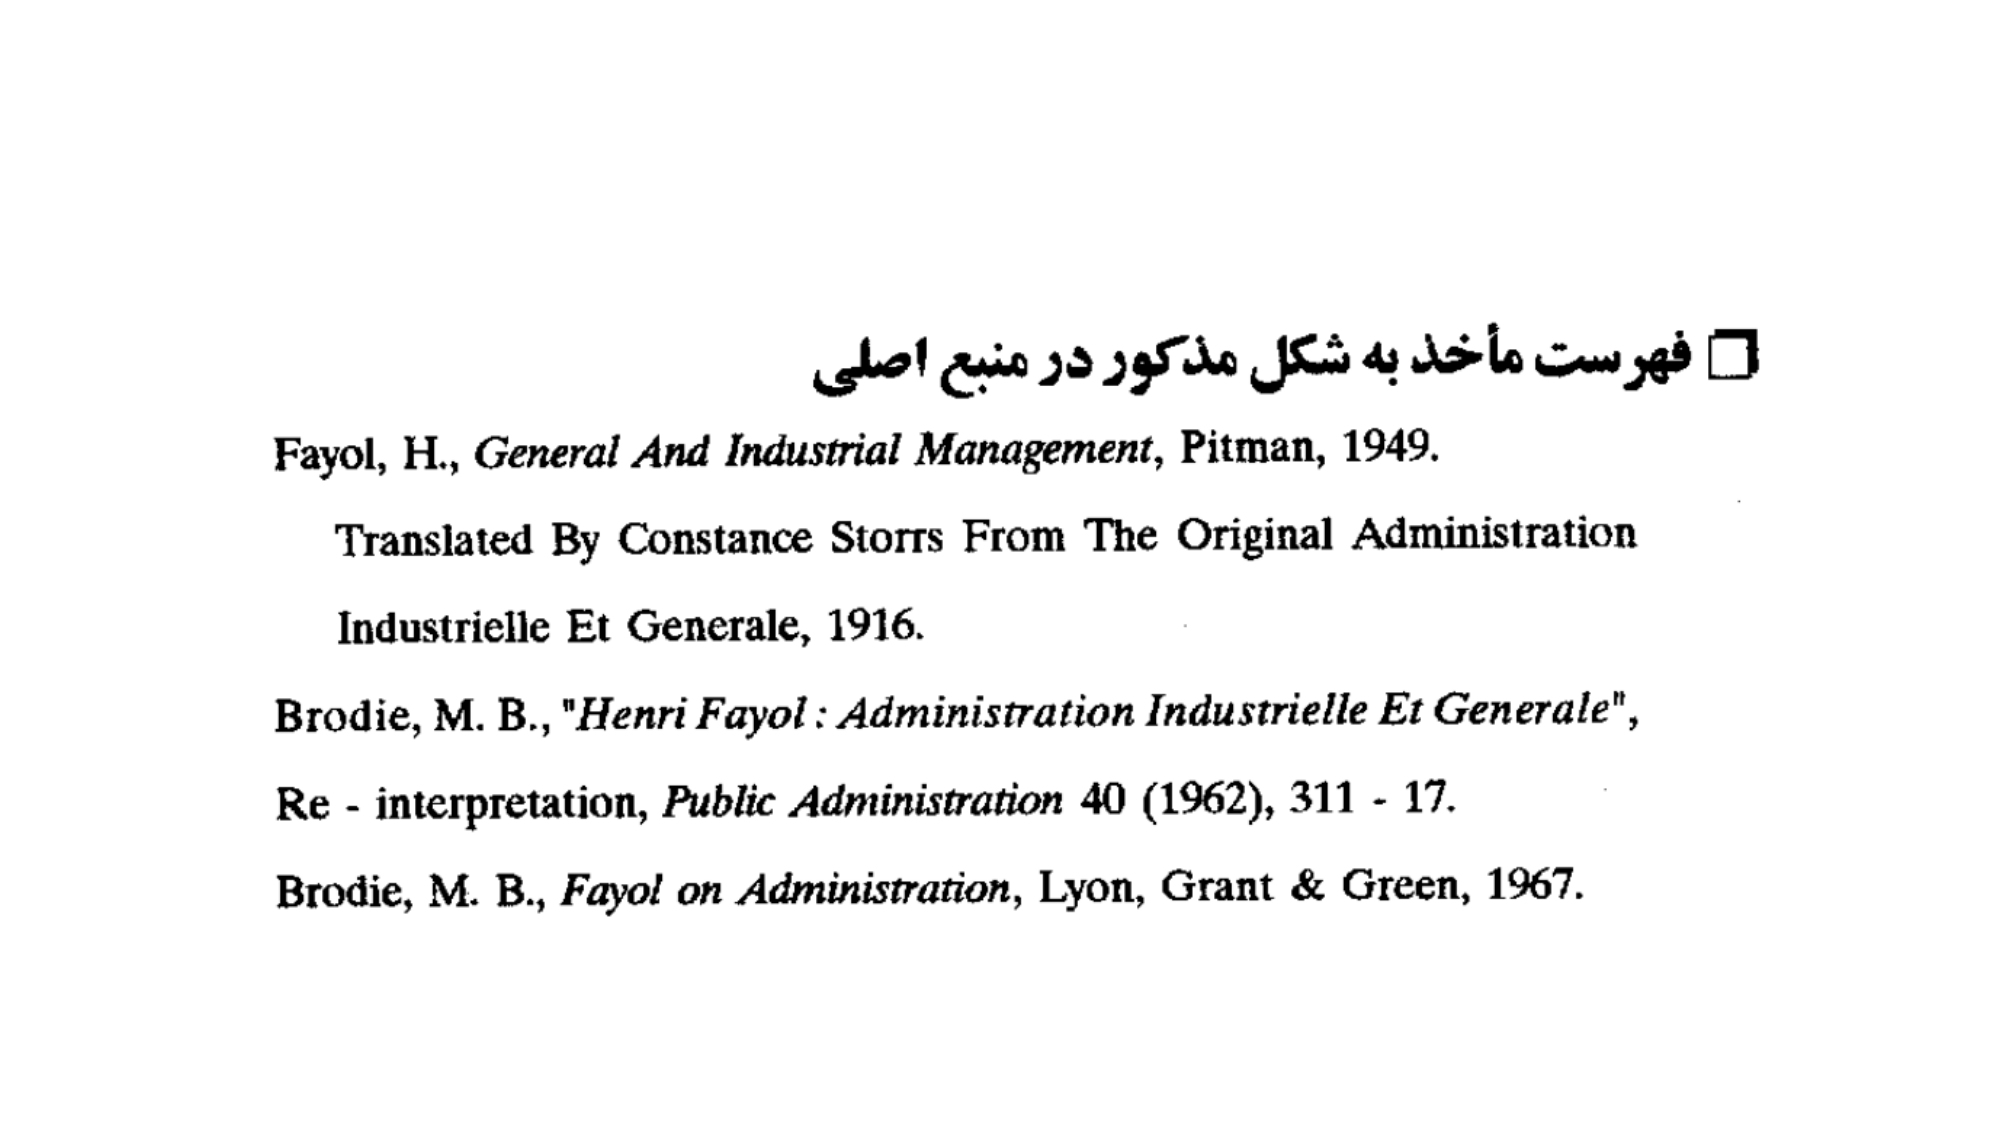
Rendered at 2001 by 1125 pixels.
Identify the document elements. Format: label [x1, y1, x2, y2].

list [247, 277, 1800, 1014]
